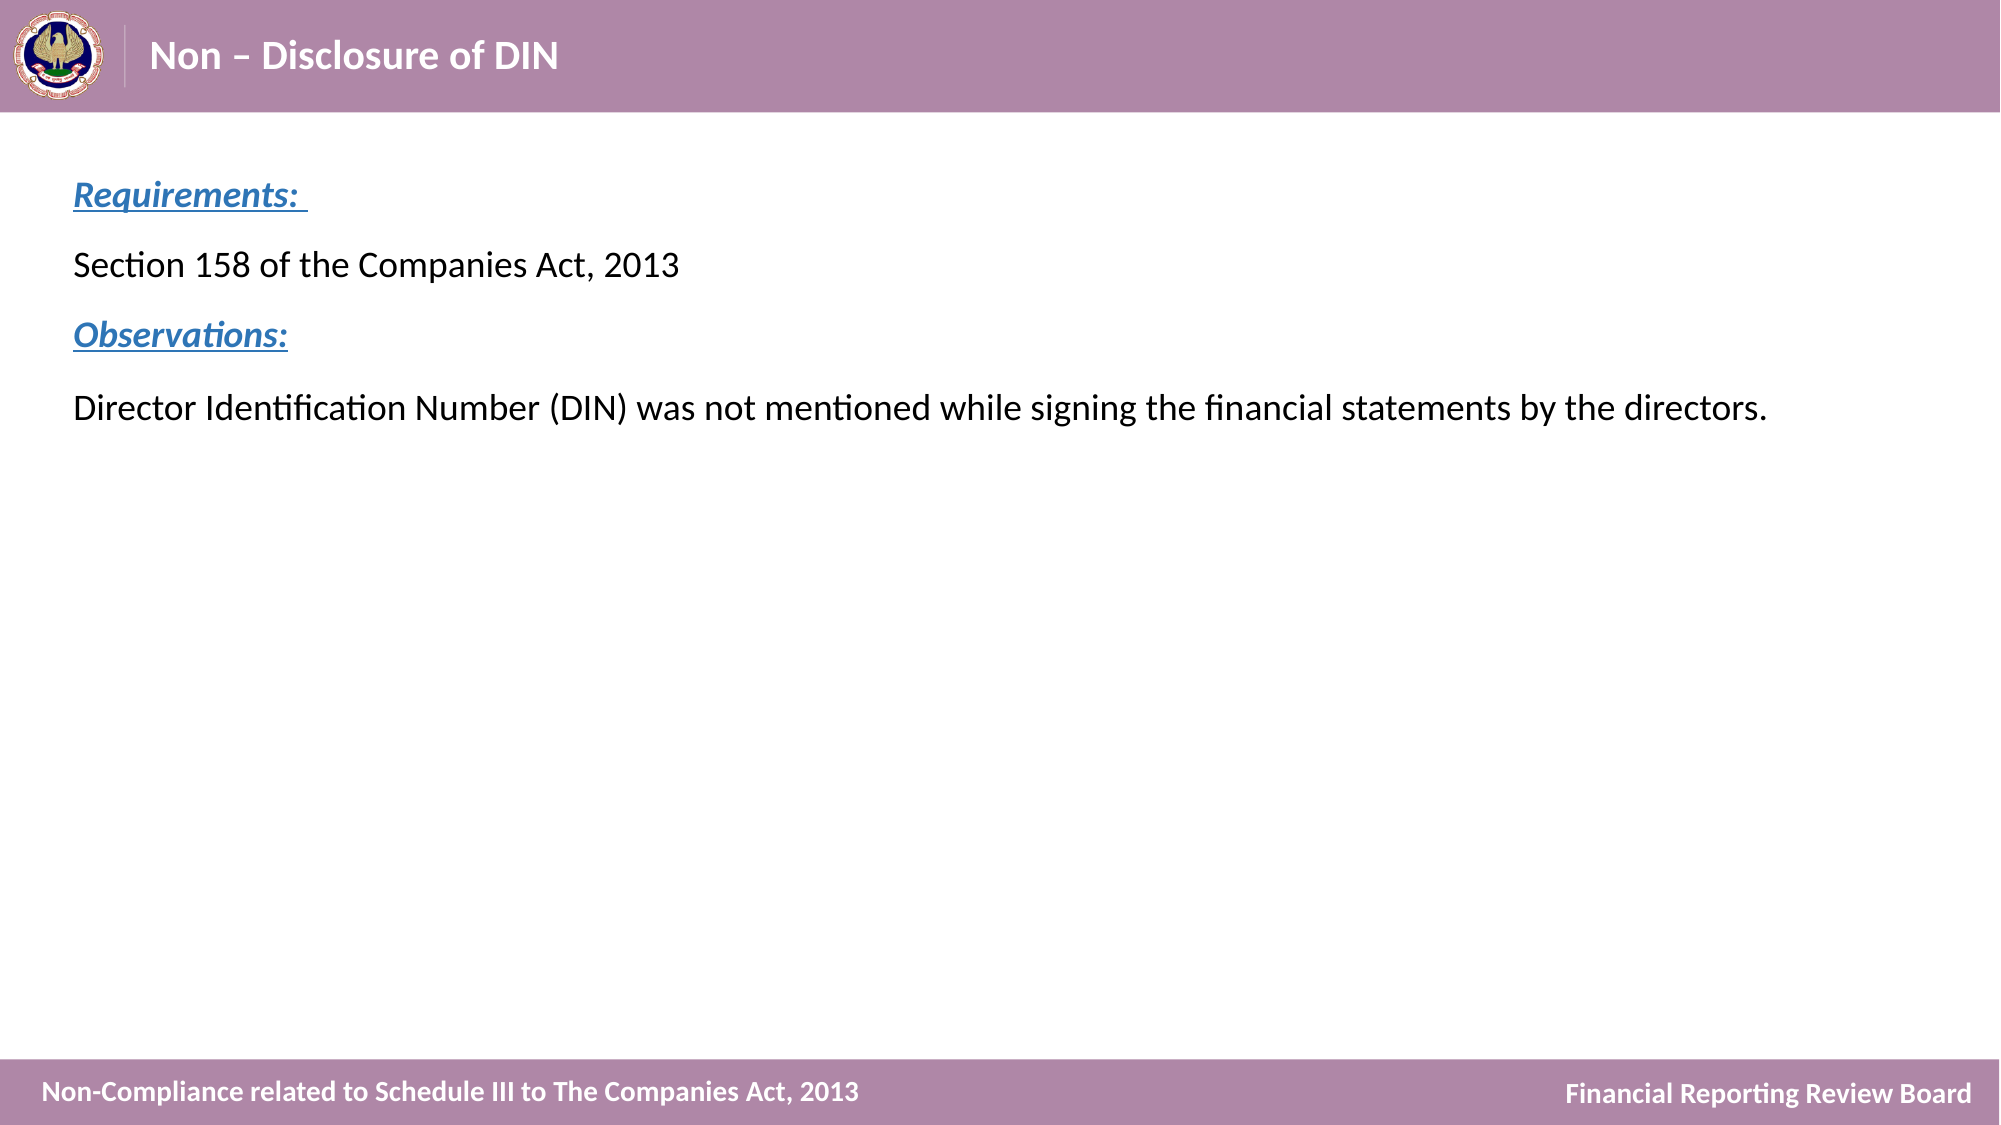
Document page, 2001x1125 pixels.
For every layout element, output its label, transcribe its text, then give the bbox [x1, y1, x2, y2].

list Requirements: Section 158 of the Companies Act, 2013 Observations: Director Identification Number (DIN) was not mentioned while signing the financial statements by the directors. [58, 162, 1935, 1125]
picture [12, 9, 104, 100]
title Non – Disclosure of DIN [138, 12, 1610, 100]
text_box Non-Compliance related to Schedule III to The Companies Act, 2013 [26, 1065, 942, 1125]
